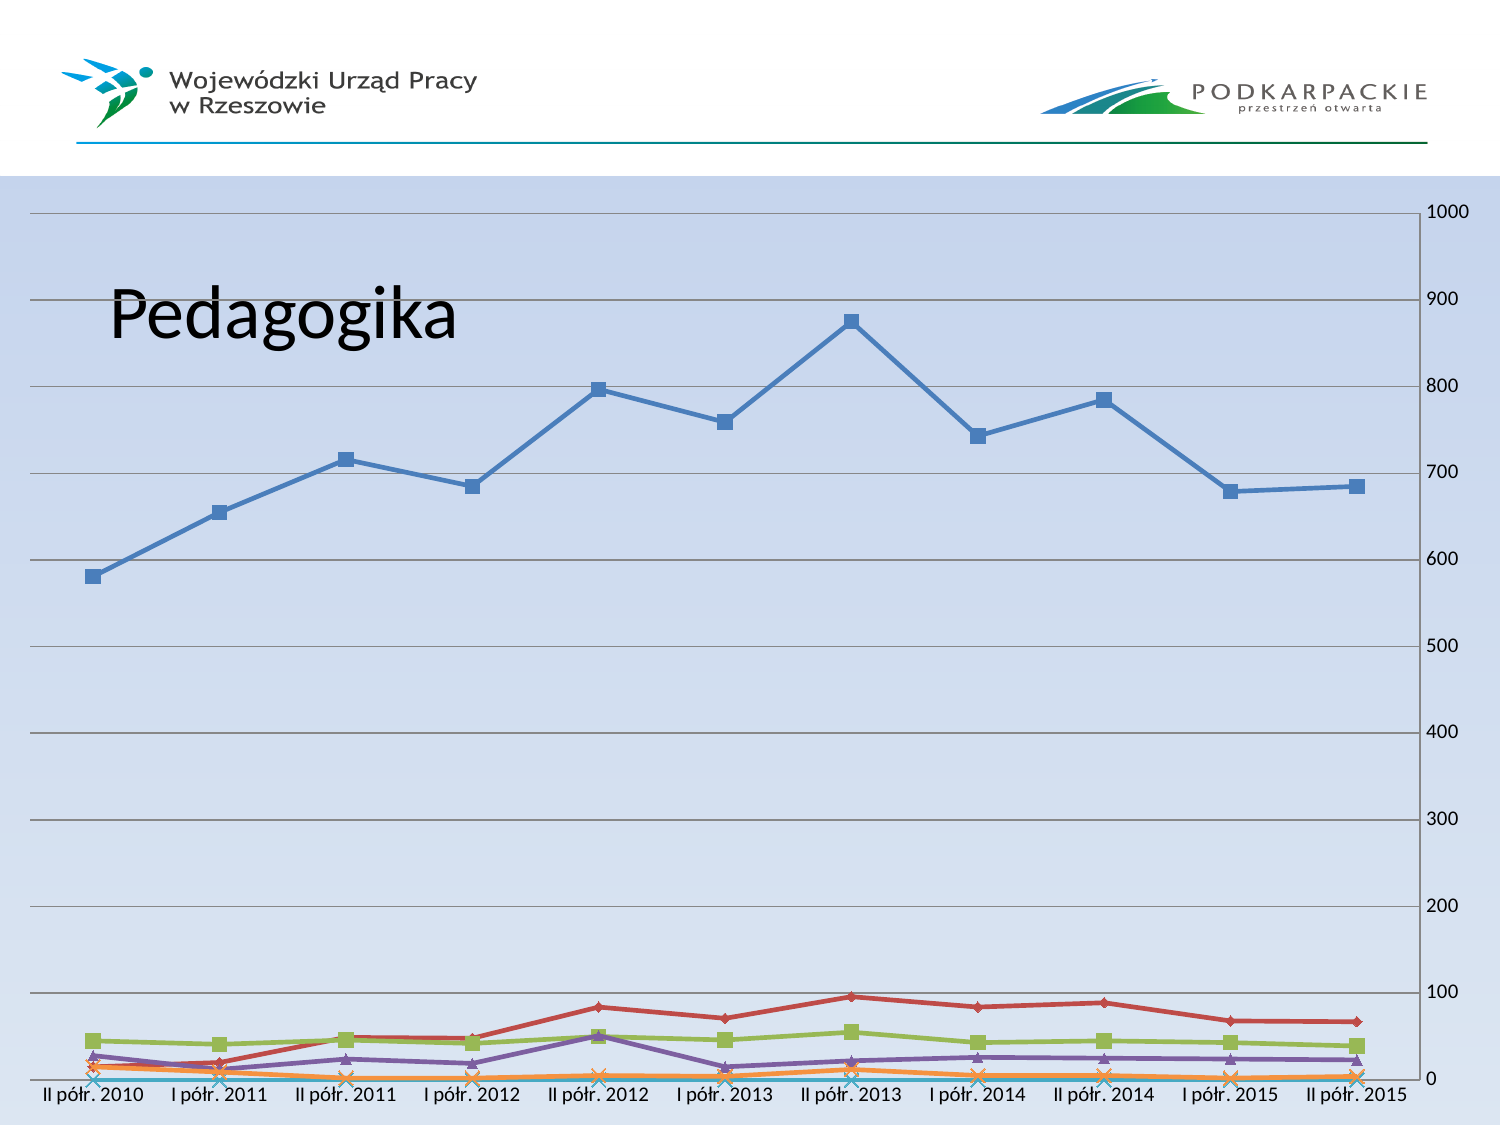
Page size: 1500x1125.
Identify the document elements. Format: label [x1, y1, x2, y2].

chart [0, 184, 1500, 1125]
picture [0, 0, 1500, 176]
